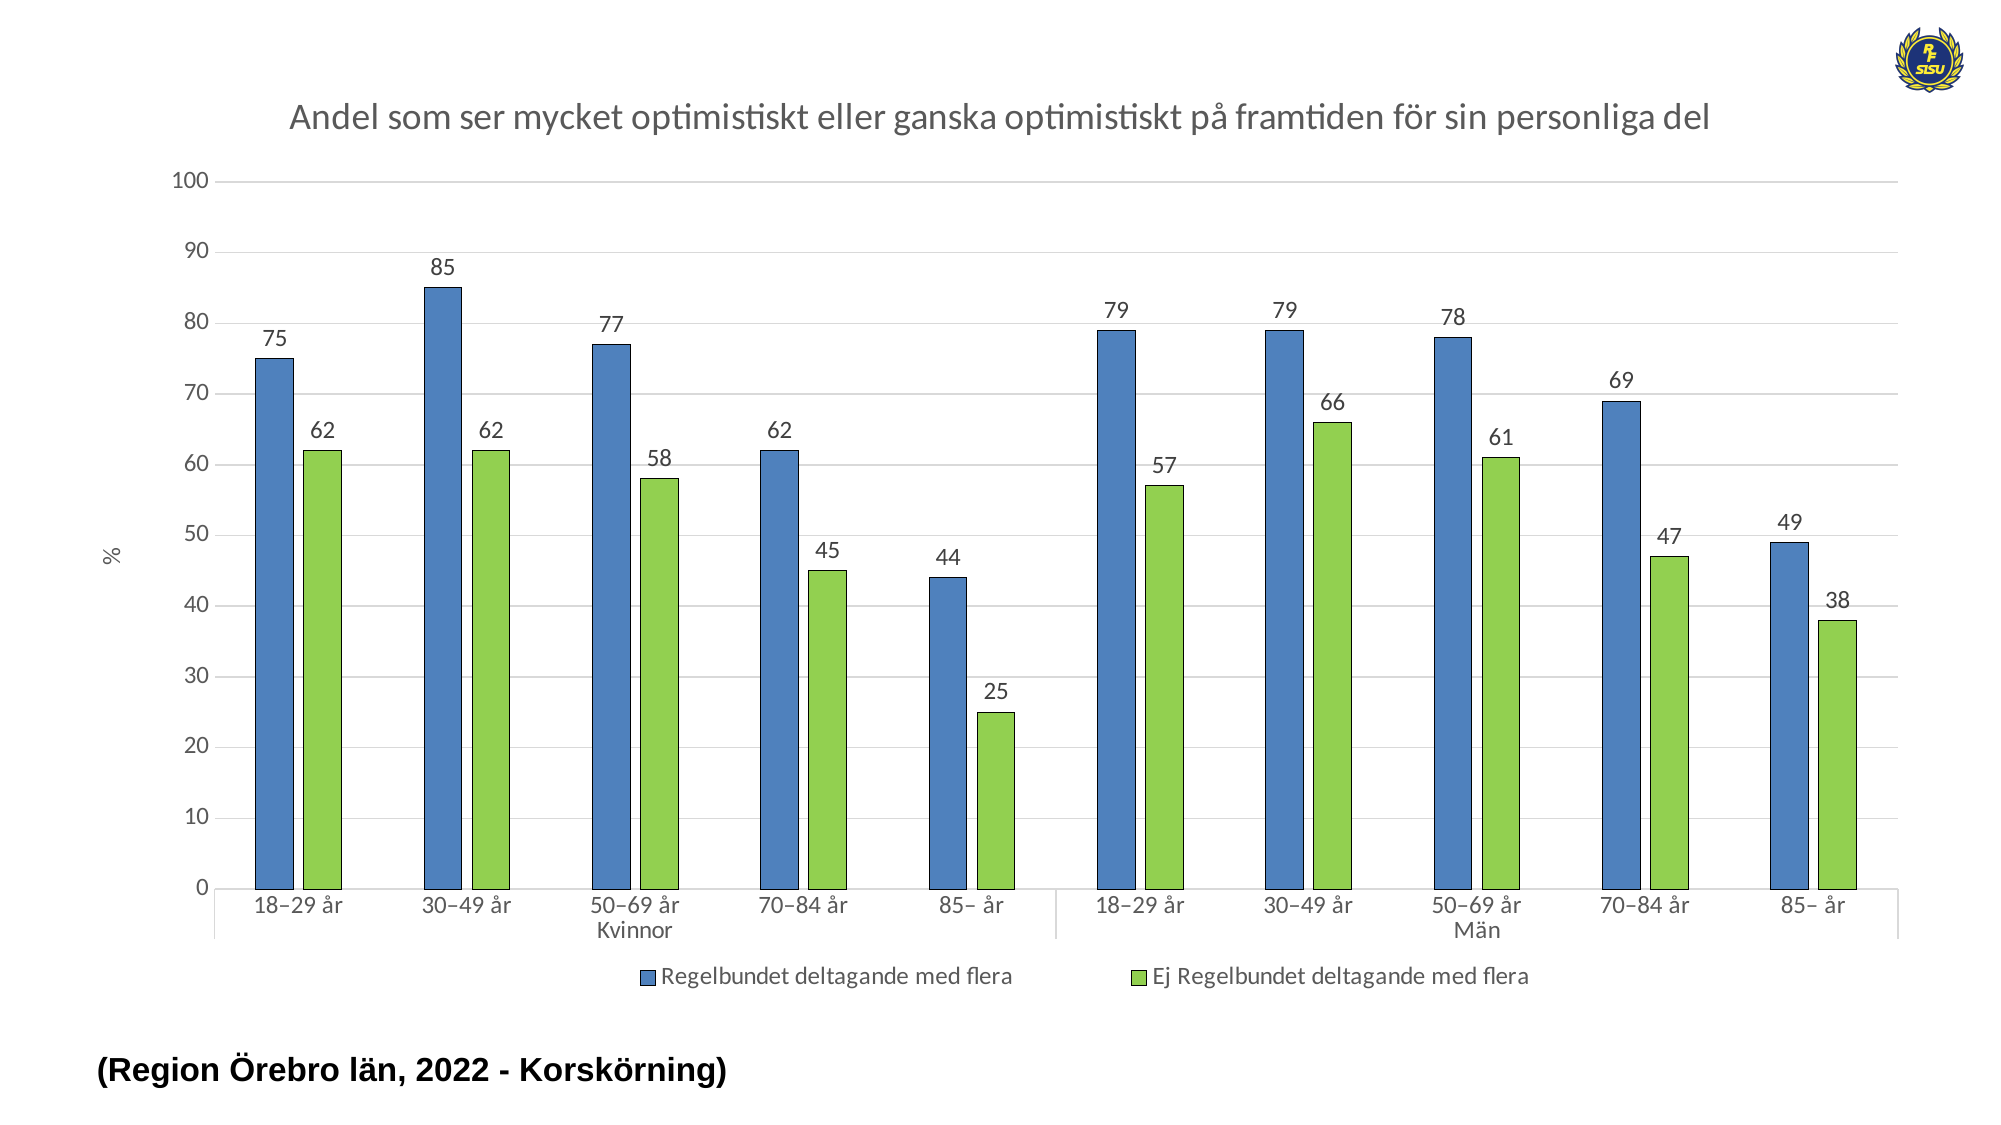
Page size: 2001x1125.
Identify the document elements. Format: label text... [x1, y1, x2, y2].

text_box (Region Örebro län, 2022 - Korskörning) [82, 1040, 744, 1096]
chart [66, 63, 1936, 1012]
picture [1895, 27, 1964, 93]
